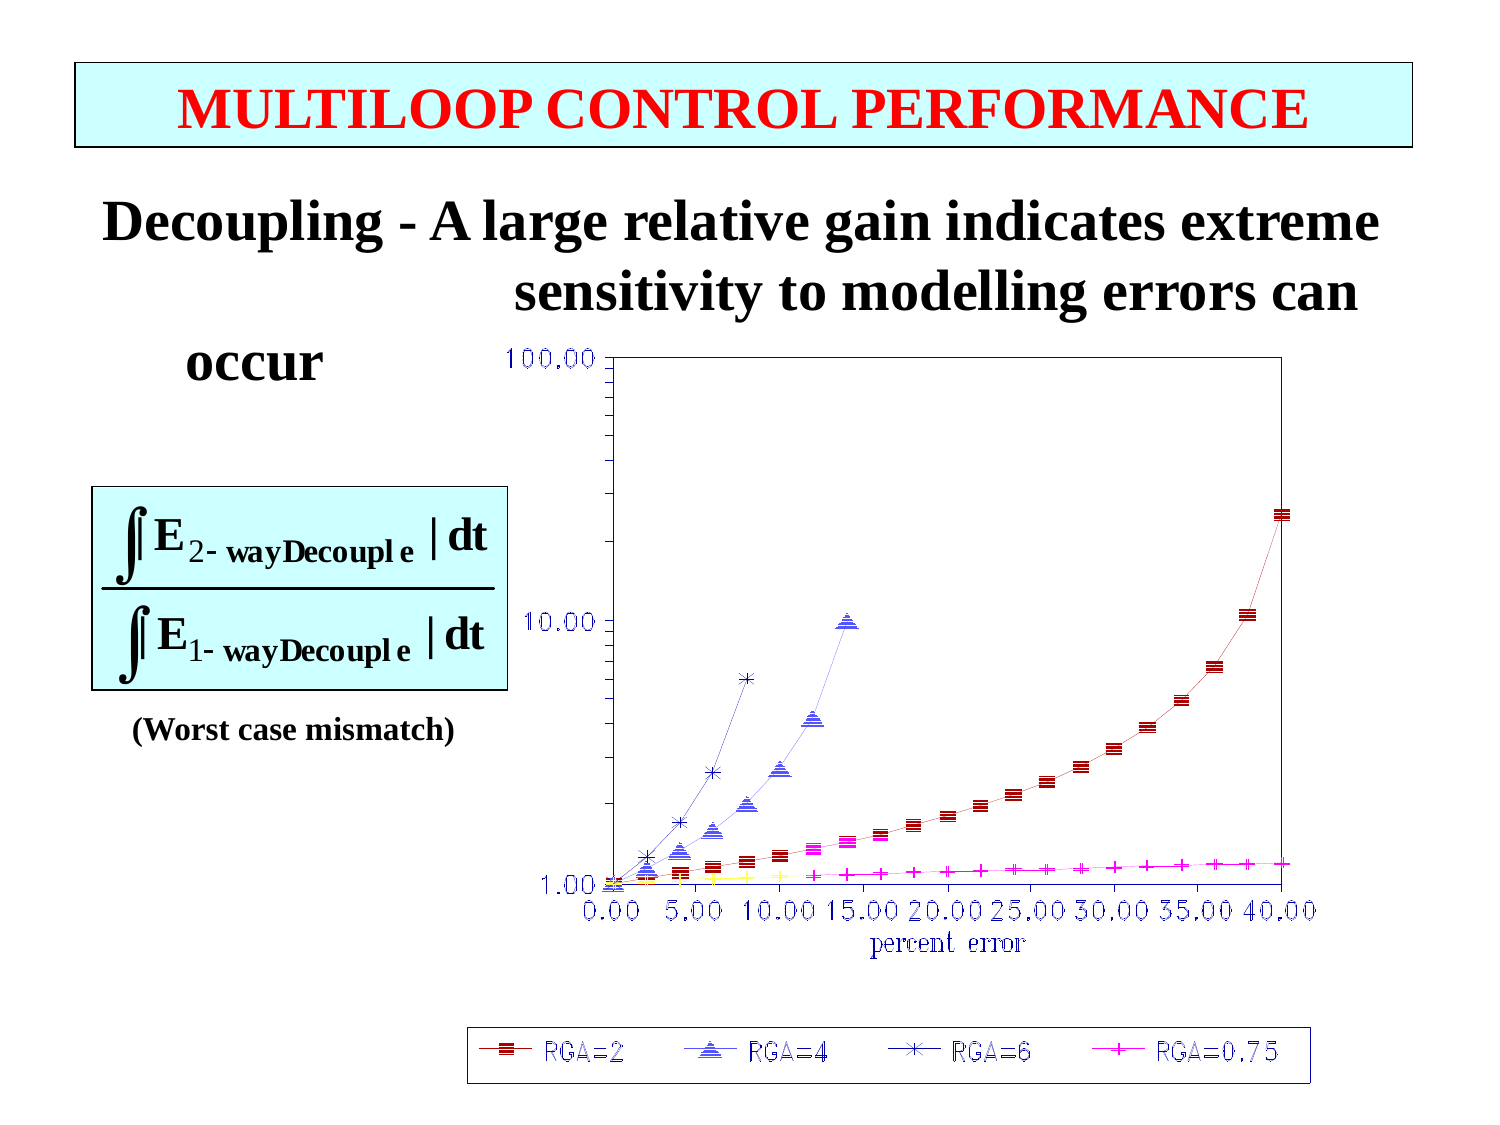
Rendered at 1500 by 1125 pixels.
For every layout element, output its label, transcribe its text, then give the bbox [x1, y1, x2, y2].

text_box MULTILOOP CONTROL PERFORMANCE [74, 62, 1413, 148]
text_box (Worst case mismatch) [112, 699, 419, 755]
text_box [424, 306, 1357, 1125]
text_box Decoupling - A large relative gain indicates extreme sensitivity to modelling errors can occur [87, 174, 1450, 400]
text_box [92, 487, 508, 690]
